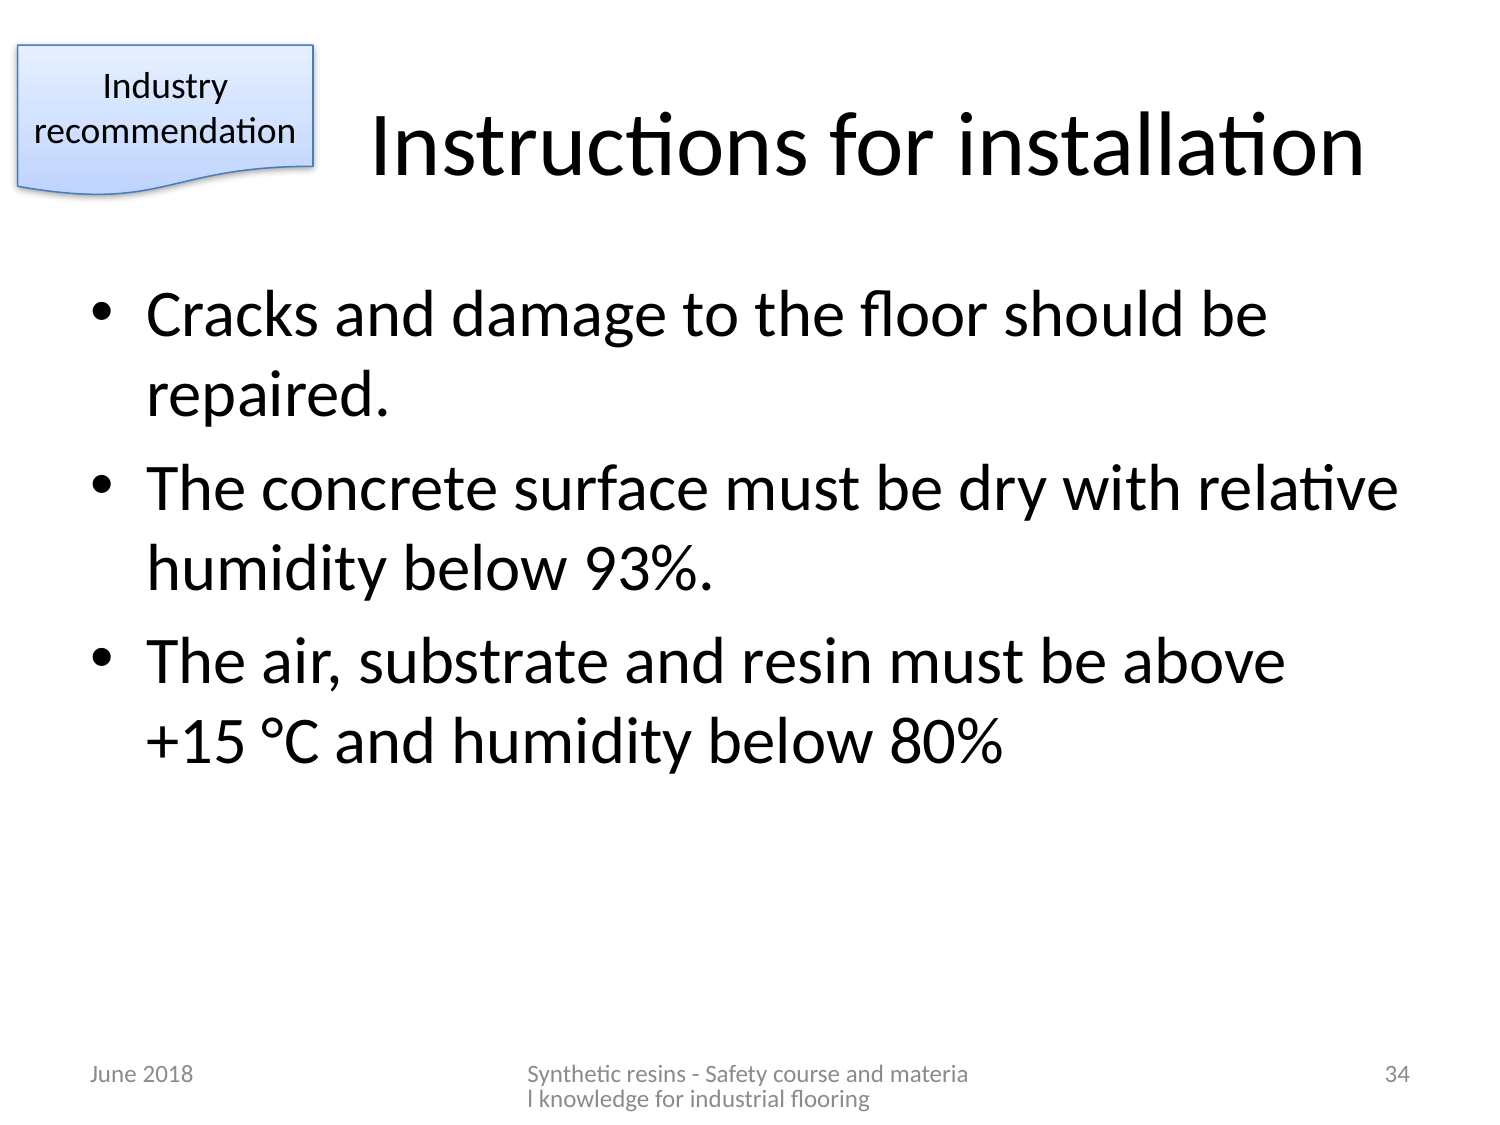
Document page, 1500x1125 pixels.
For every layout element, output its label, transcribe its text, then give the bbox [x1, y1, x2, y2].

footer Synthetic resins - Safety course and material knowledge for industrial flooring [512, 1042, 988, 1103]
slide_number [75, 1042, 425, 1103]
list Cracks and damage to the floor should be repaired. The concrete surface must be dry with relative humidity below 93%. The air, substrate and resin must be above +15 °C and humidity below 80% [75, 262, 1425, 1005]
slide_number 34 [1074, 1042, 1425, 1103]
text_box Industry recommendation [16, 44, 314, 196]
title Instructions for installation [312, 45, 1425, 233]
